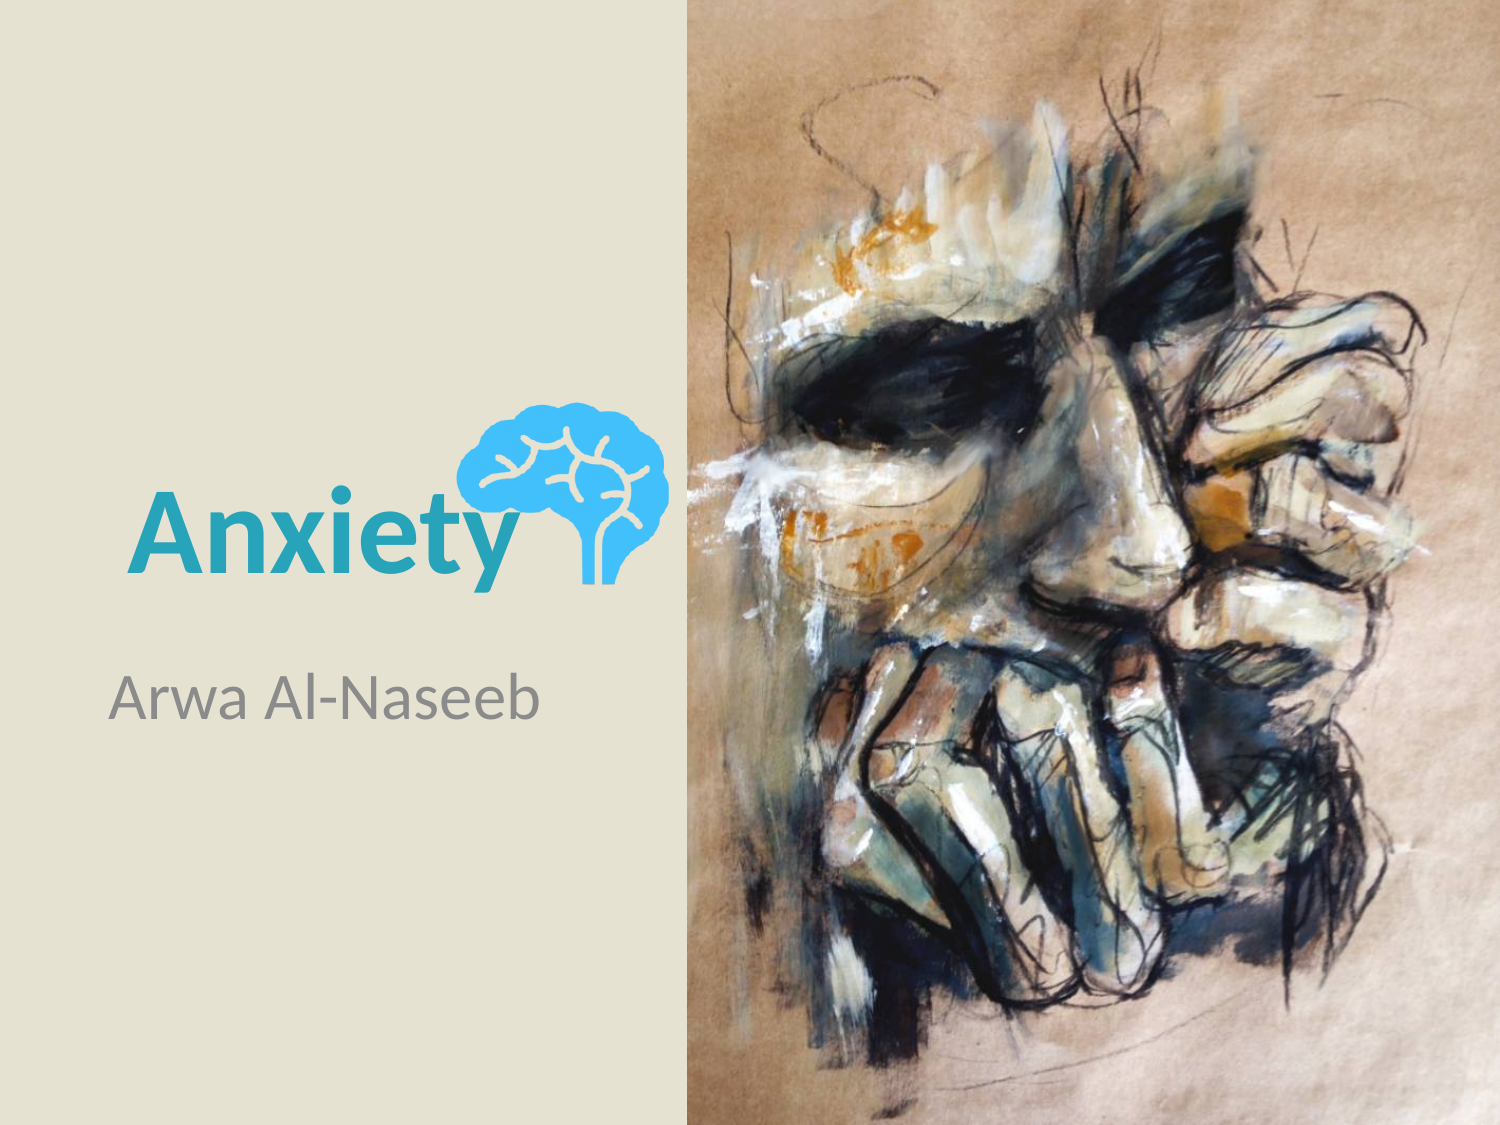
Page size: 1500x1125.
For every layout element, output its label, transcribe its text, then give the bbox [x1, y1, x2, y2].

title Anxiety [50, 437, 601, 648]
picture [687, 0, 1500, 1125]
picture [456, 387, 669, 600]
text_box Arwa Al-Naseeb [87, 645, 563, 741]
